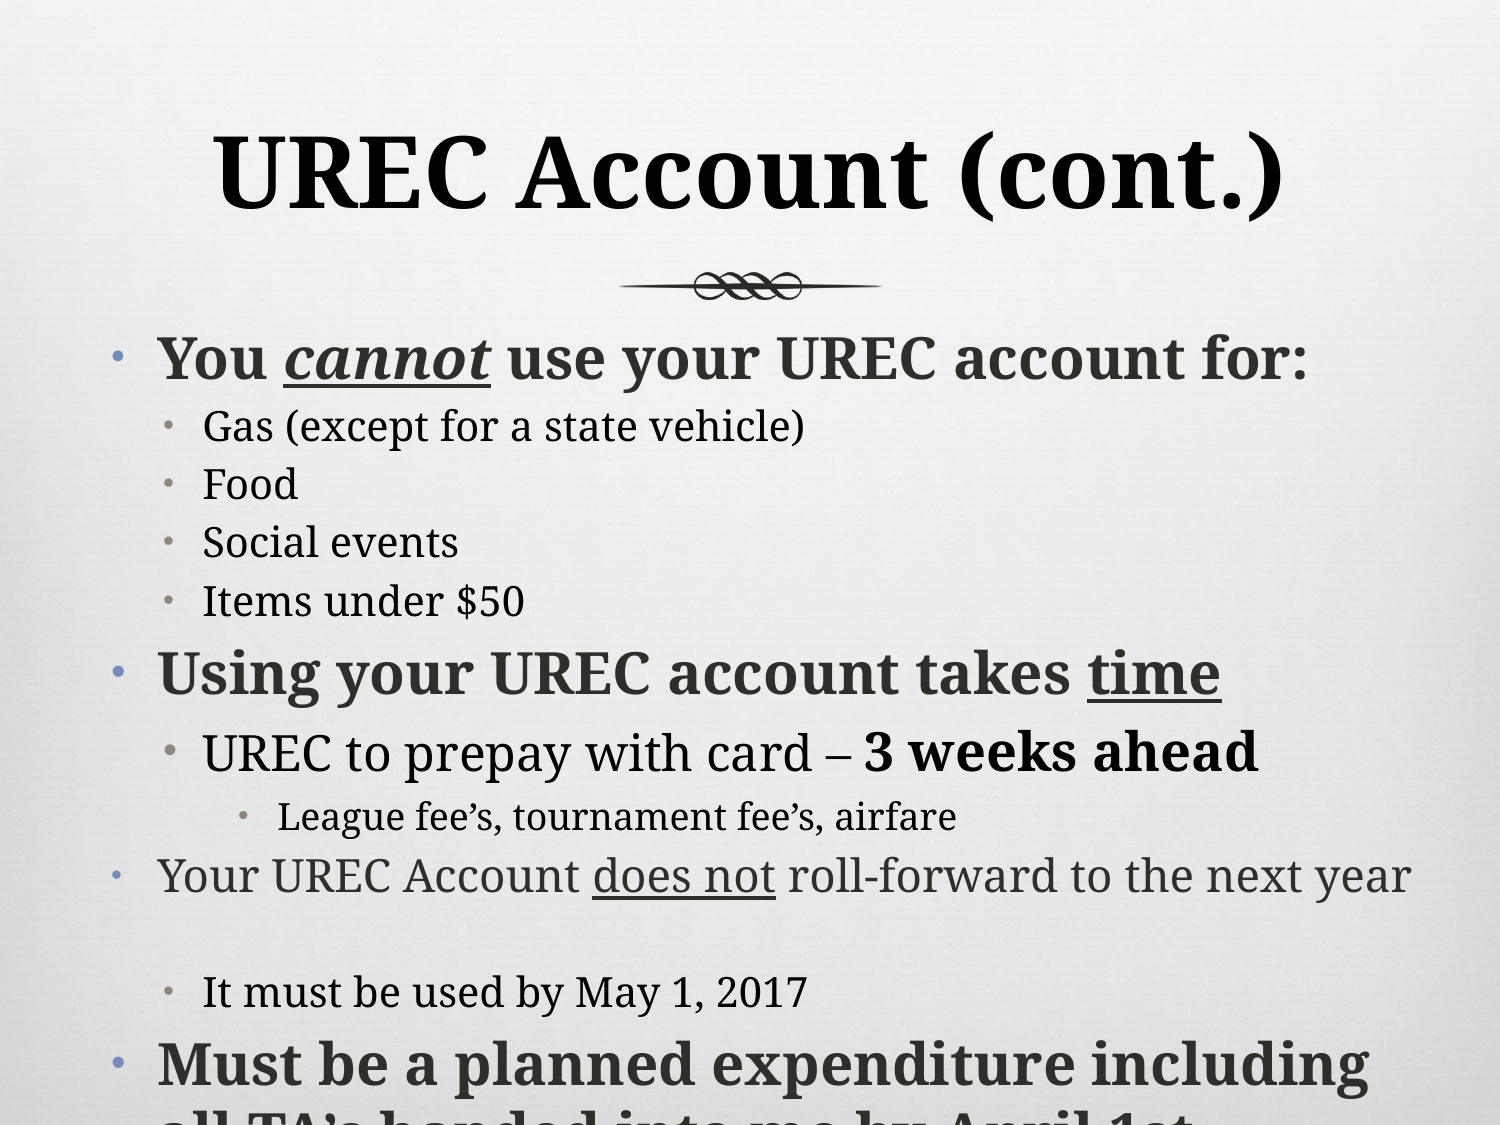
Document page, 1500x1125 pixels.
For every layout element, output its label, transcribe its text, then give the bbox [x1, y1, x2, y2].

title UREC Account (cont.) [112, 11, 1388, 236]
picture [615, 272, 885, 300]
list You cannot use your UREC account for: Gas (except for a state vehicle) Food Social events Items under $50 Using your UREC account takes time UREC to prepay with card – 3 weeks ahead League fee’s, tournament fee’s, airfare Your UREC Account does not roll-forward to the next year It must be used by May 1, 2017 Must be a planned expenditure including all TA’s handed into me by April 1st [52, 313, 1448, 1125]
